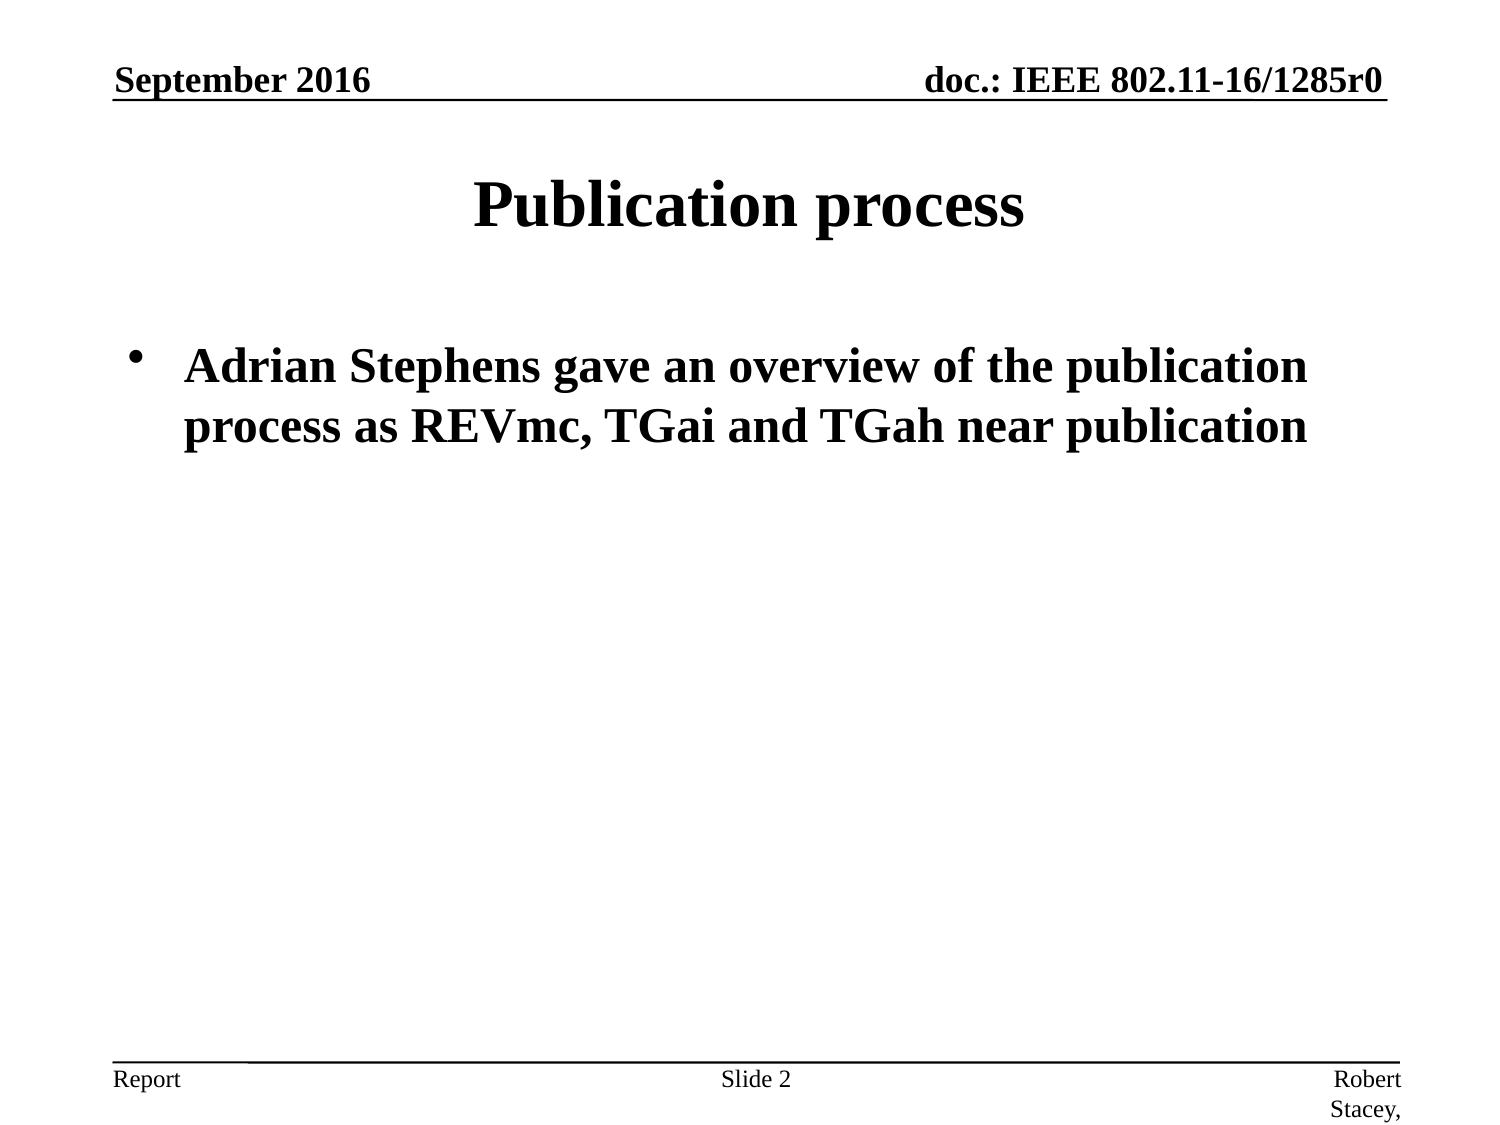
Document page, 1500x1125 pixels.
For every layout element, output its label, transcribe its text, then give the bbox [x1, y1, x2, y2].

footer Robert Stacey, Intel Corporation [1324, 1061, 1402, 1093]
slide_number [114, 54, 374, 101]
list Adrian Stephens gave an overview of the publication process as REVmc, TGai and TGah near publication [112, 324, 1388, 1000]
title Publication process [112, 112, 1388, 288]
slide_number Slide 2 [711, 1061, 801, 1093]
